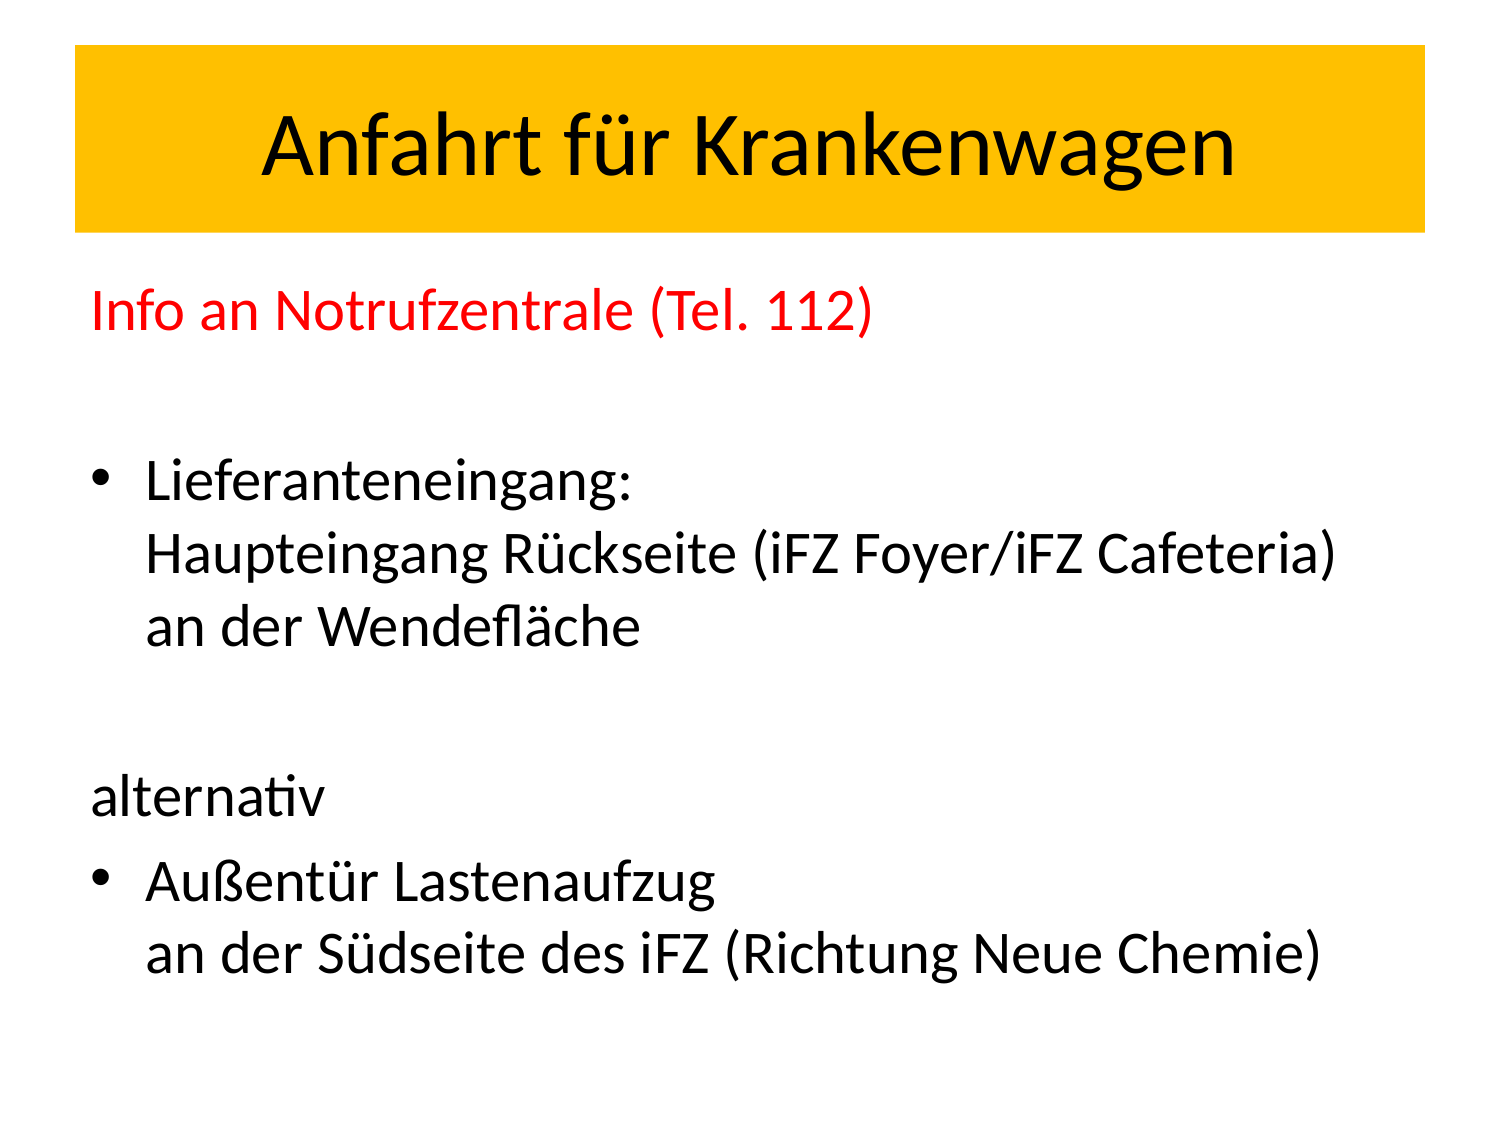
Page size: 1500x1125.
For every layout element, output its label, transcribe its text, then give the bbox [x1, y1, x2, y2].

list Info an Notrufzentrale (Tel. 112) Lieferanteneingang: Haupteingang Rückseite (iFZ Foyer/iFZ Cafeteria) an der Wendefläche alternativ Außentür Lastenaufzug an der Südseite des iFZ (Richtung Neue Chemie) [75, 262, 1425, 1005]
title Anfahrt für Krankenwagen [75, 45, 1425, 233]
